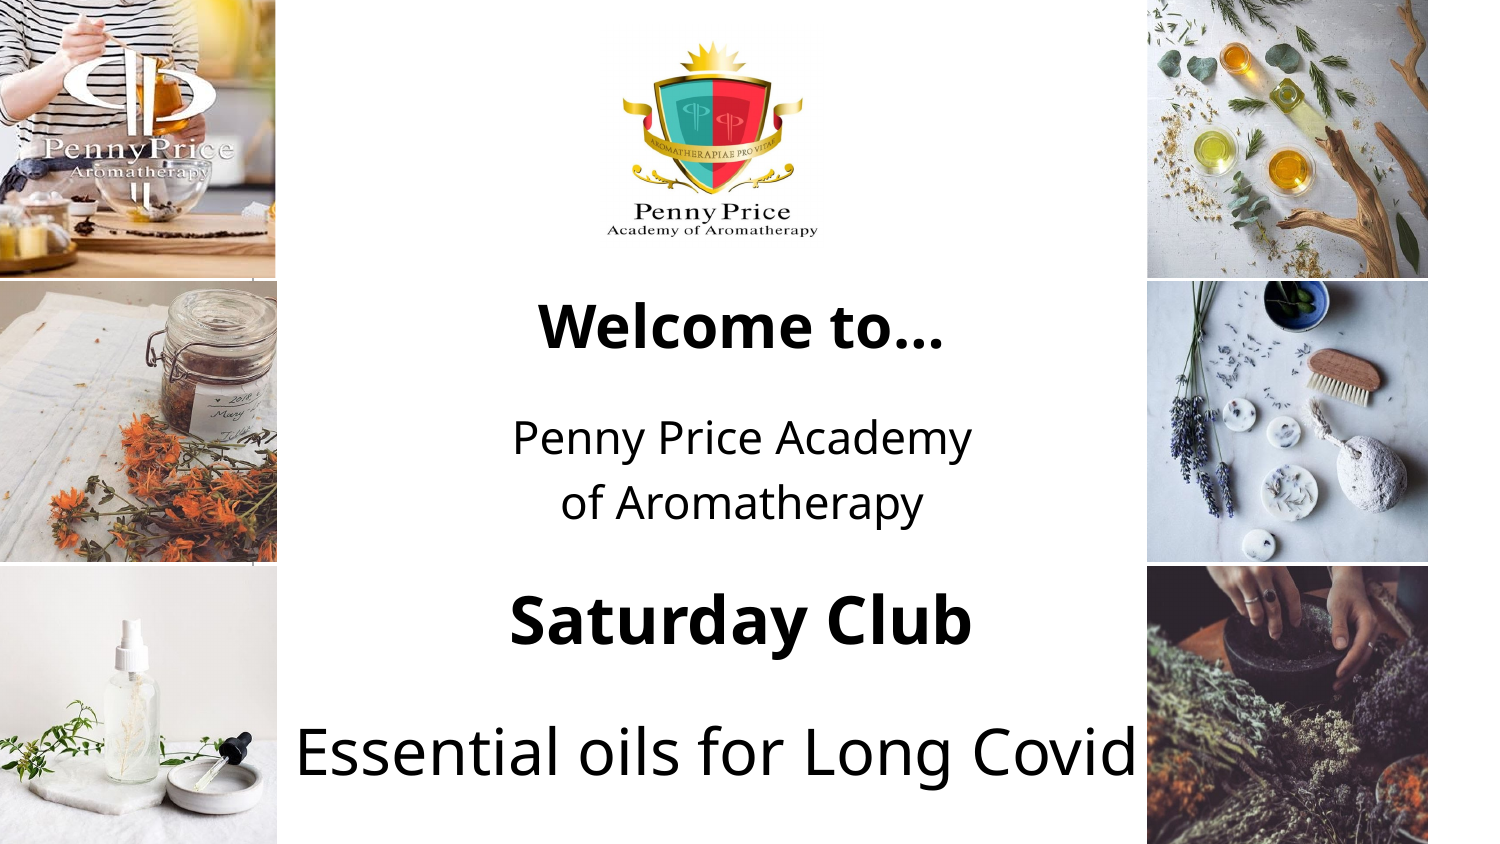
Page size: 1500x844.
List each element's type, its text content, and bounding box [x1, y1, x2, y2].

picture [1146, 0, 1429, 278]
picture [0, 281, 277, 563]
picture [1146, 281, 1428, 563]
picture [600, 24, 824, 248]
picture [0, 566, 277, 844]
picture [1146, 566, 1428, 844]
text_box Welcome to… Penny Price Academy of Aromatherapy Saturday Club Essential oils for Long Covid [280, 277, 1142, 844]
picture [0, 0, 276, 278]
